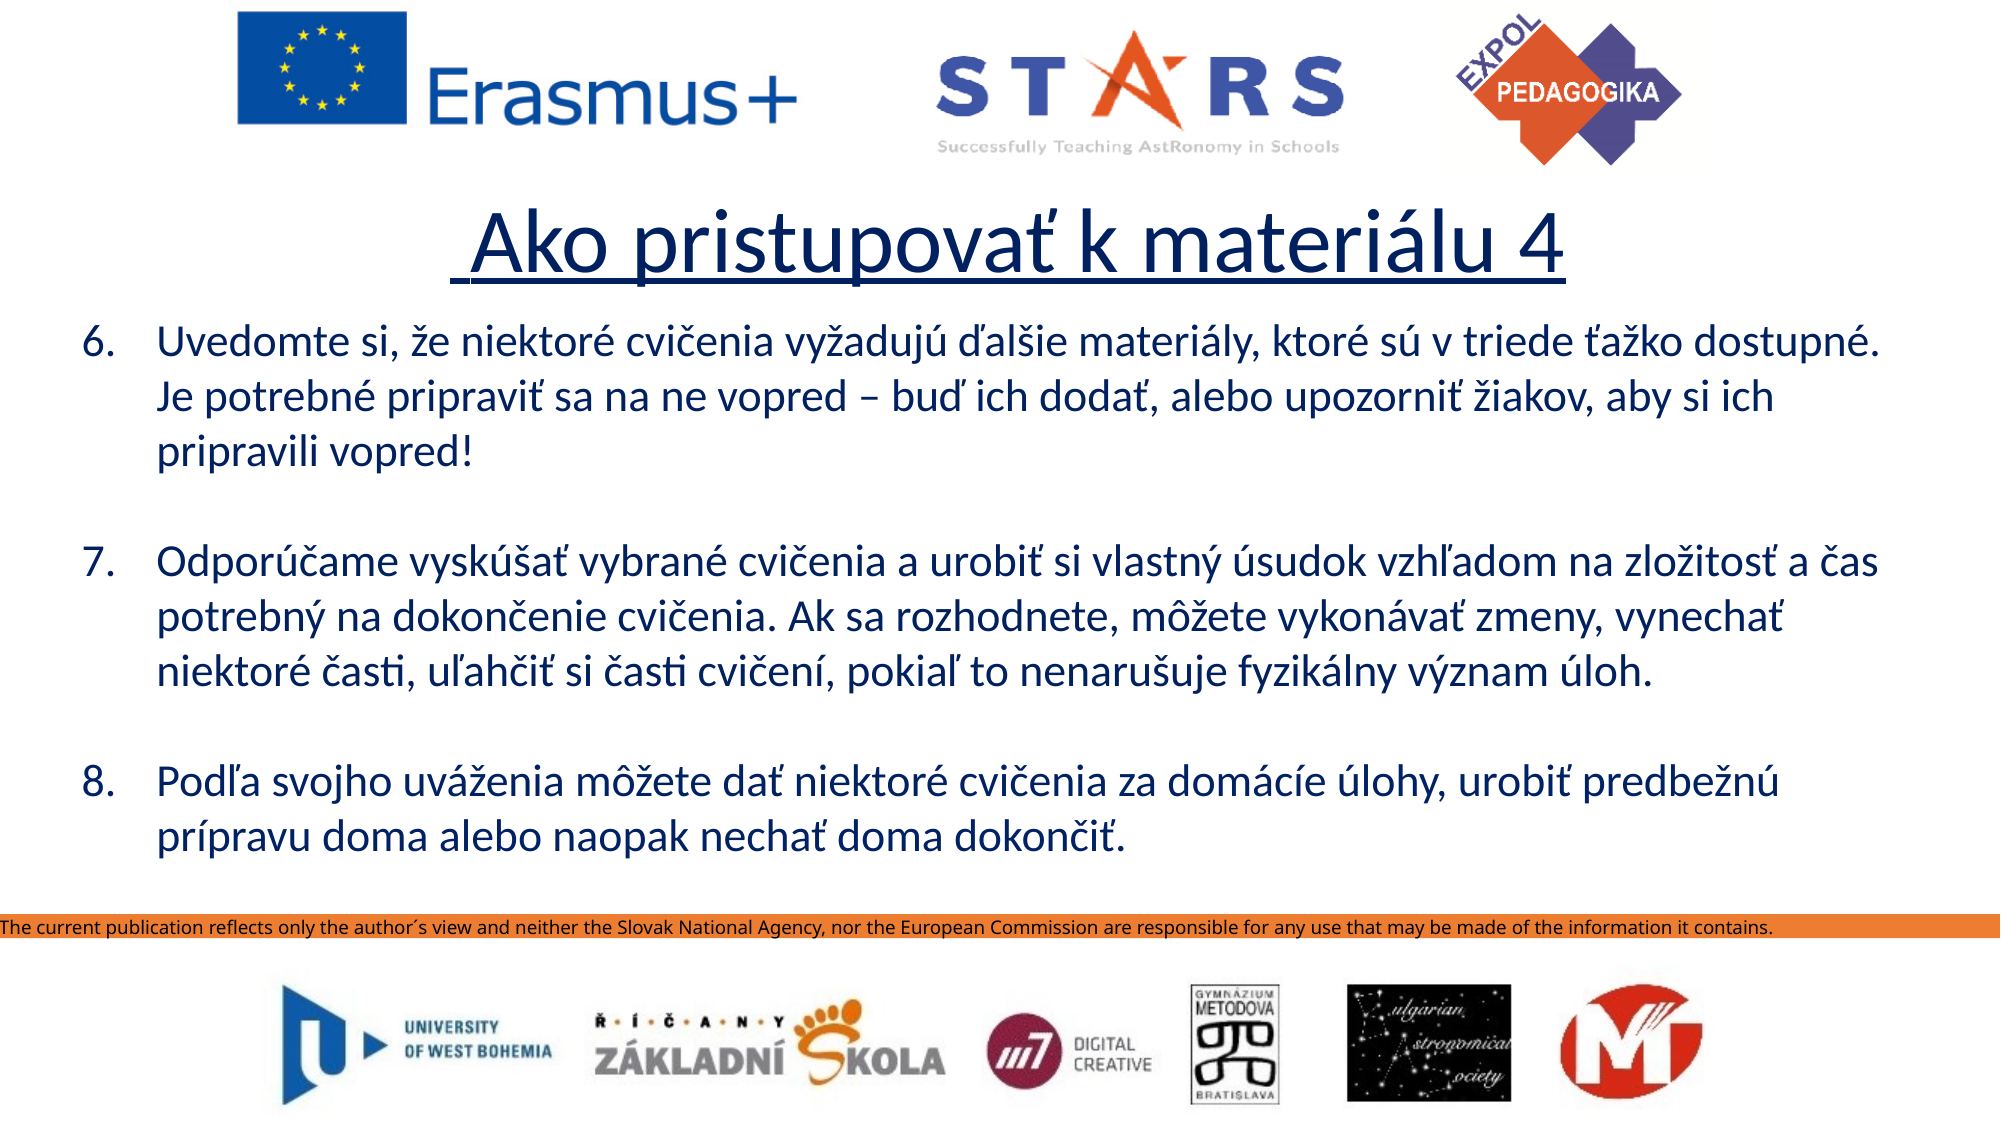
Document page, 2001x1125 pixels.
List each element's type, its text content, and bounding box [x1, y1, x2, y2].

text_box The current publication reflects only the author´s view and neither the Slovak National Agency, nor the European Commission are responsible for any use that may be made of the information it contains. [0, 914, 2000, 939]
text_box Ako pristupovať k materiálu 4 [0, 180, 2000, 291]
picture [260, 954, 1743, 1125]
picture [205, 0, 1795, 181]
text_box Uvedomte si, že niektoré cvičenia vyžadujú ďalšie materiály, ktoré sú v triede ťažko dostupné. Je potrebné pripraviť sa na ne vopred – buď ich dodať, alebo upozorniť žiakov, aby si ich pripravili vopred! Odporúčame vyskúšať vybrané cvičenia a urobiť si vlastný úsudok vzhľadom na zložitosť a čas potrebný na dokončenie cvičenia. Ak sa rozhodnete, môžete vykonávať zmeny, vynechať niektoré časti, uľahčiť si časti cvičení, pokiaľ to nenarušuje fyzikálny význam úloh. Podľa svojho uváženia môžete dať niektoré cvičenia za domácíe úlohy, urobiť predbežnú prípravu doma alebo naopak nechať doma dokončiť. [81, 310, 1919, 861]
